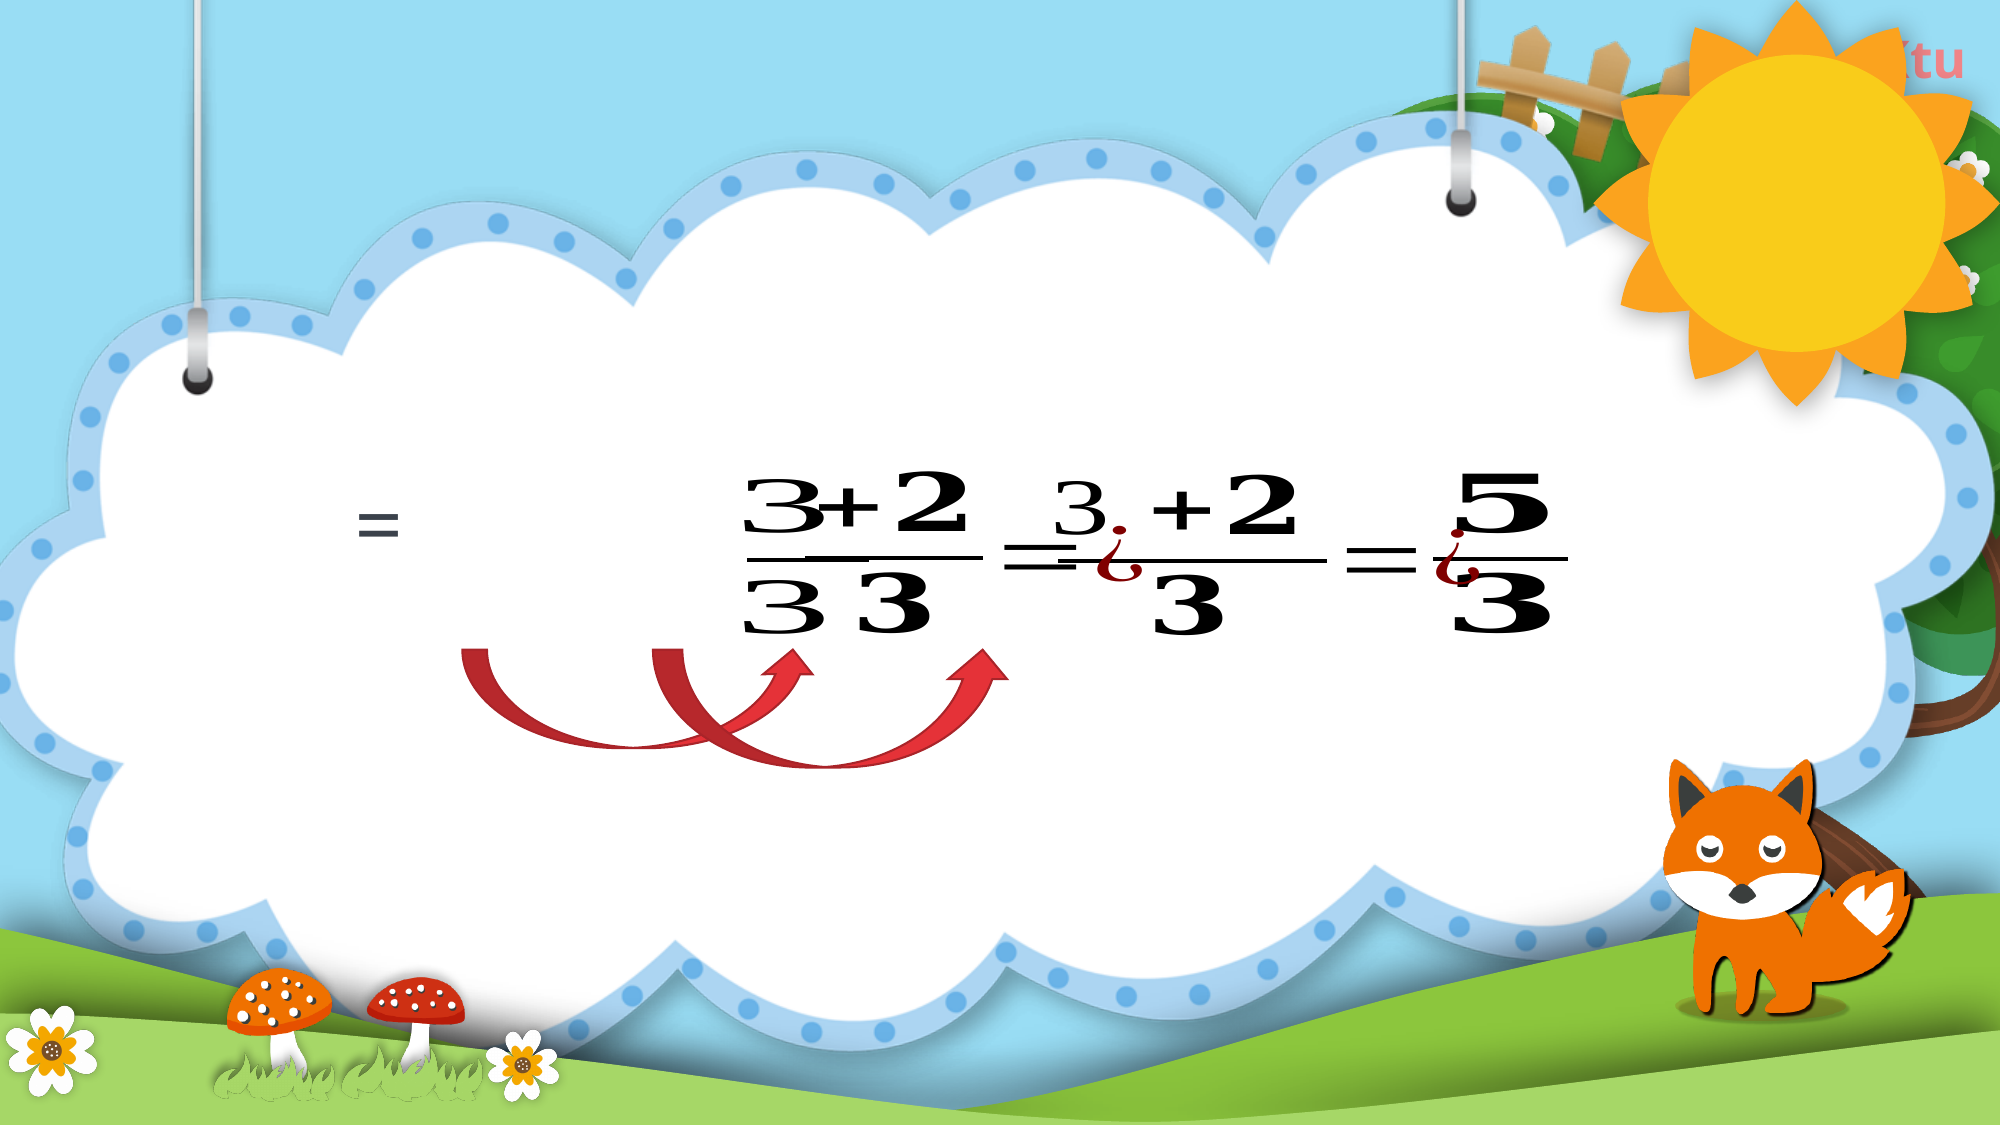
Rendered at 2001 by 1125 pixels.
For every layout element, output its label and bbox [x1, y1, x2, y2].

text_box [213, 968, 486, 1102]
picture [0, 0, 2000, 1125]
text_box [1593, 0, 2000, 407]
